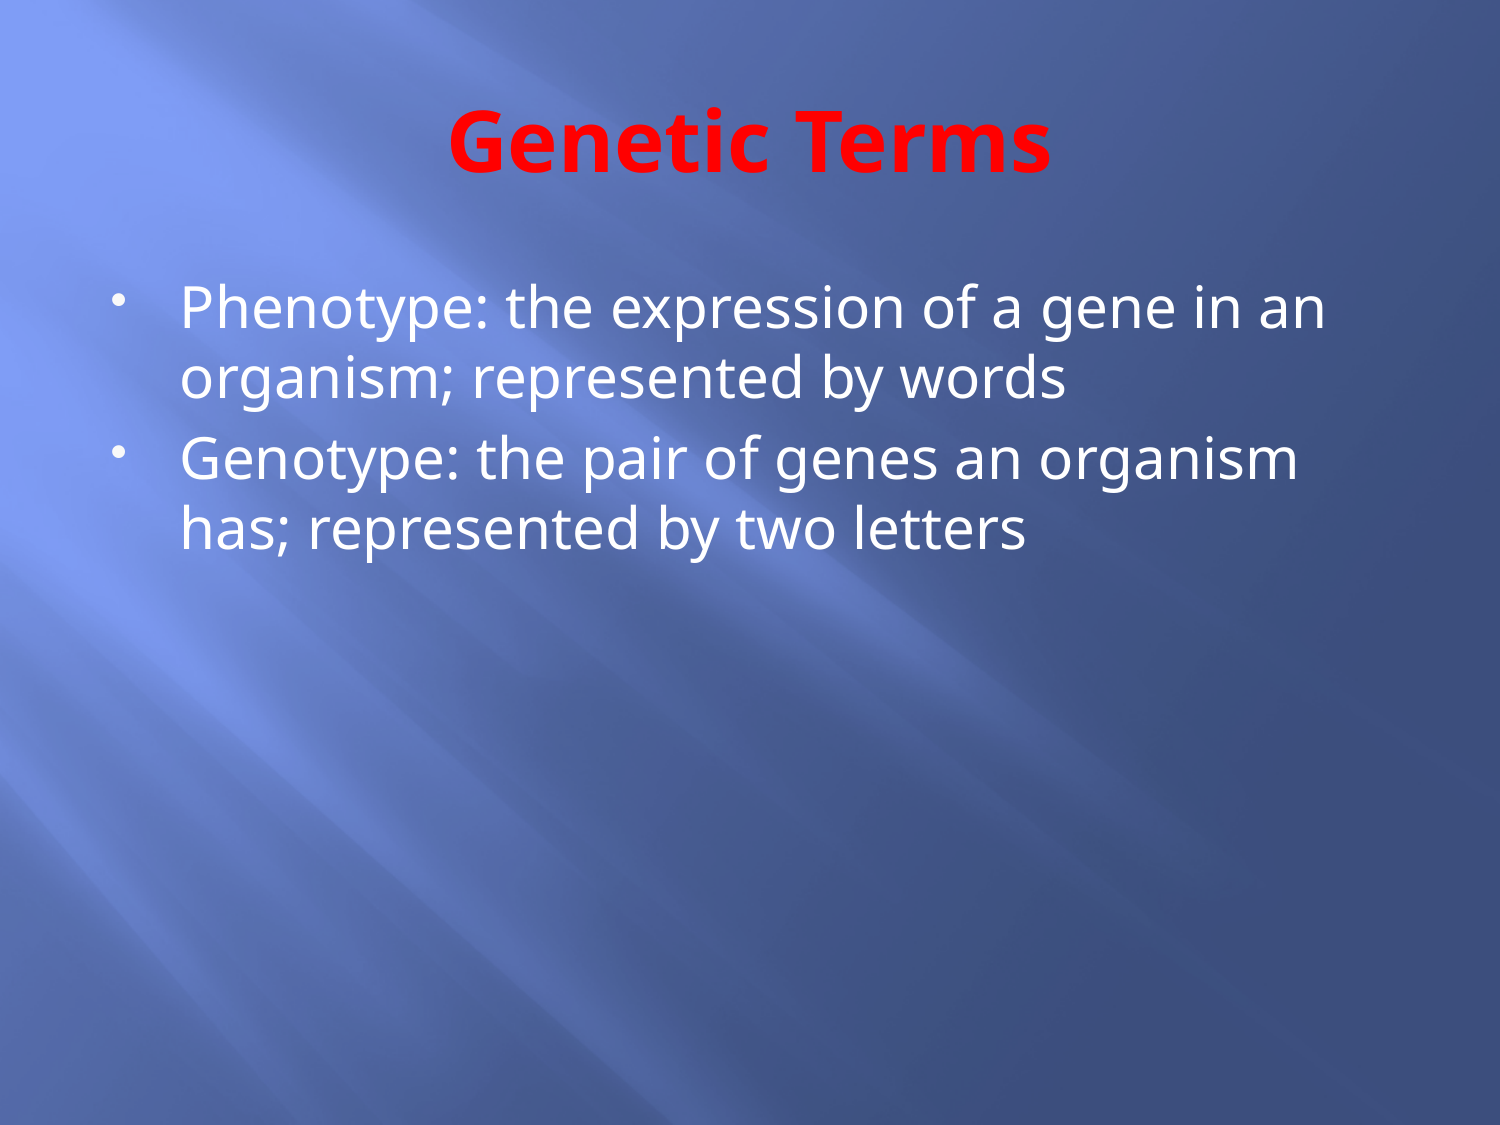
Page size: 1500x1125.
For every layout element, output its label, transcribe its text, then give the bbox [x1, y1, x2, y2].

title Genetic Terms [75, 45, 1425, 233]
list Phenotype: the expression of a gene in an organism; represented by words Genotype: the pair of genes an organism has; represented by two letters [75, 262, 1425, 1035]
